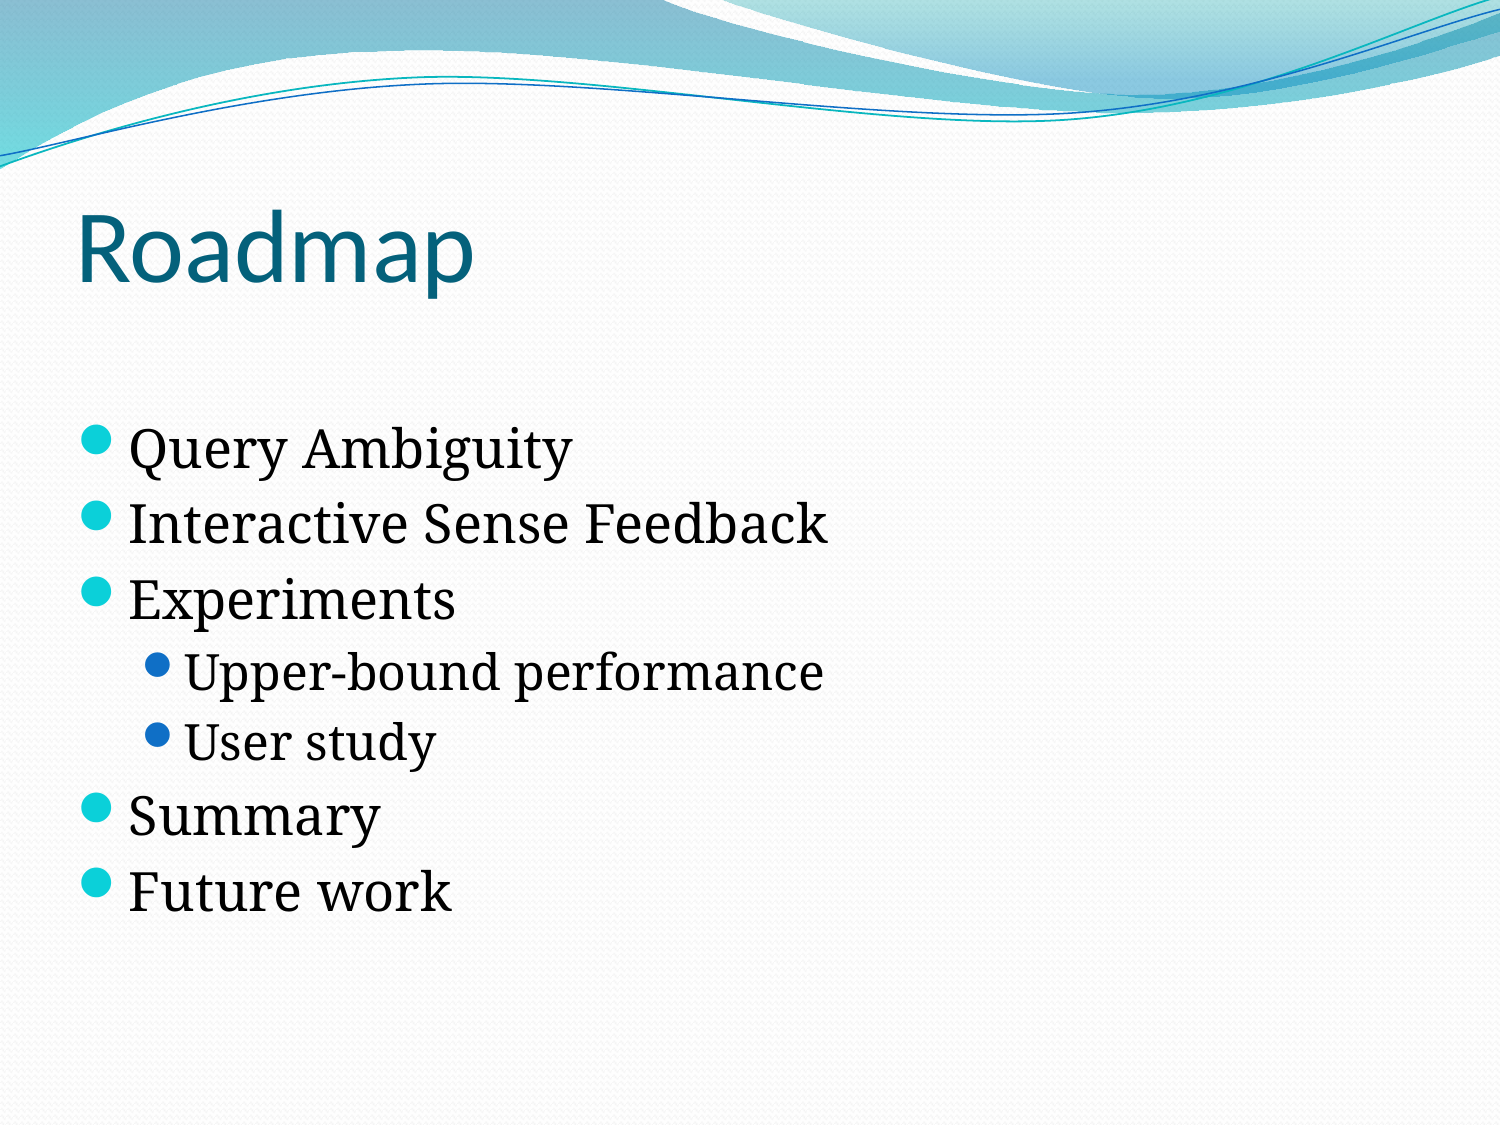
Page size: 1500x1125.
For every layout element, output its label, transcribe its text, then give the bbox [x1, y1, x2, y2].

list Query Ambiguity Interactive Sense Feedback Experiments Upper-bound performance User study Summary Future work [62, 406, 1413, 990]
title Roadmap [75, 115, 1425, 303]
